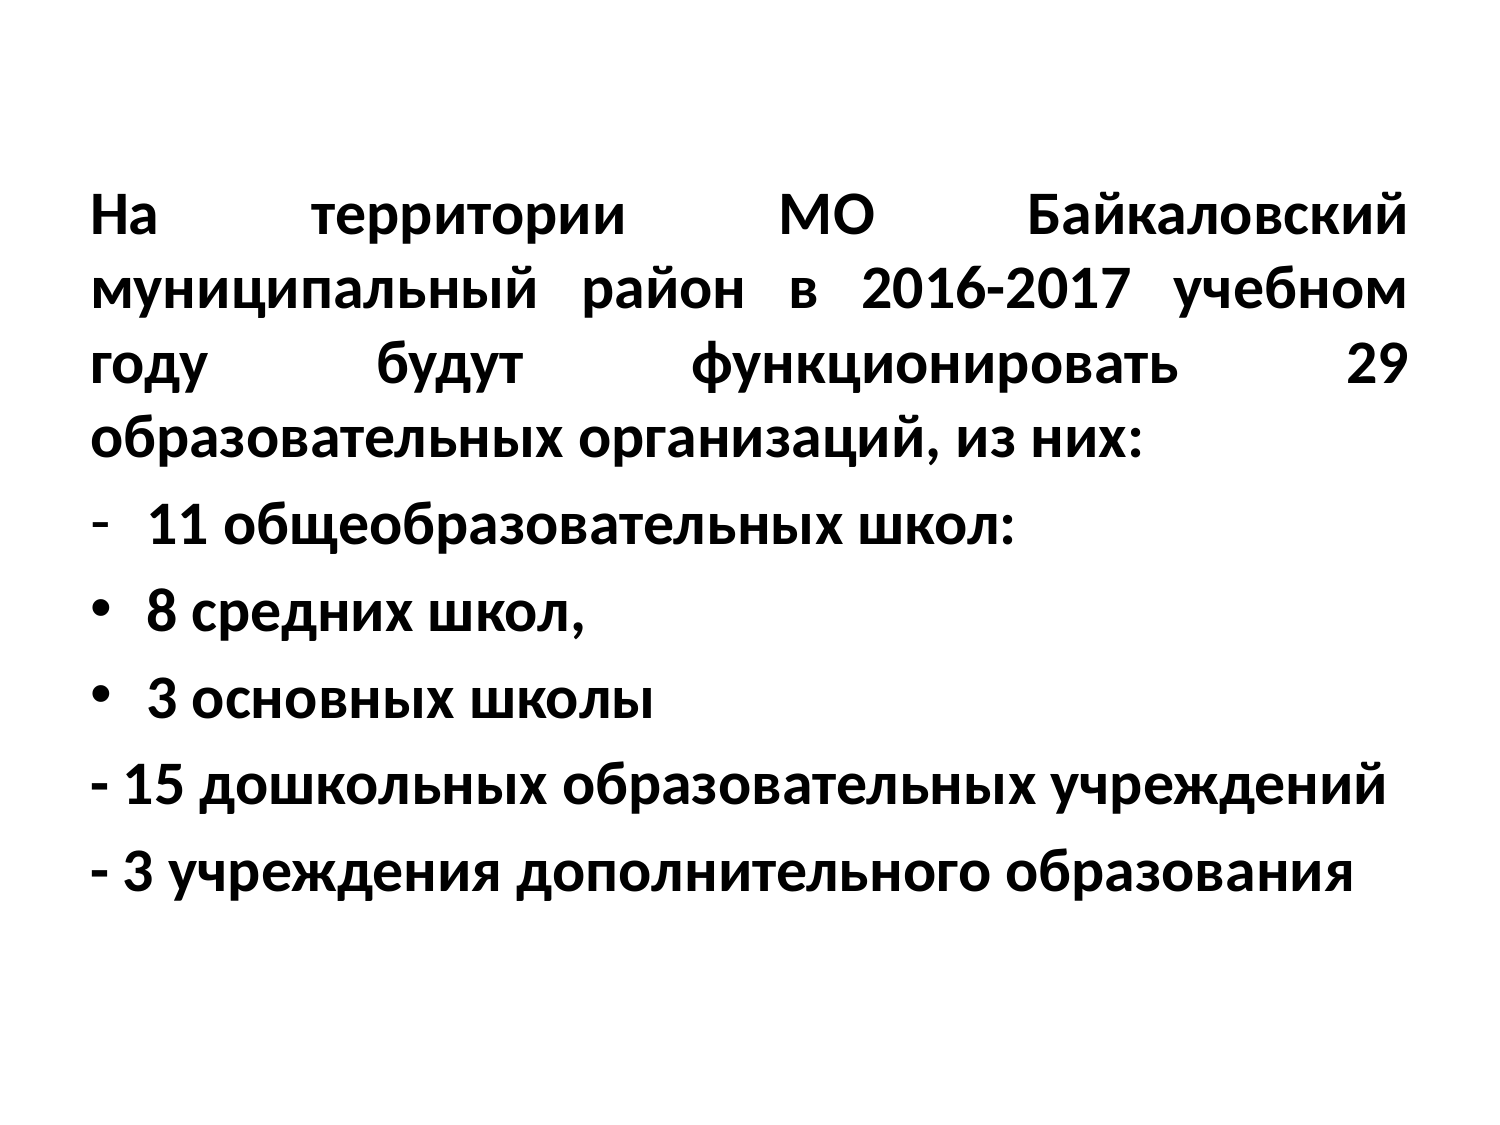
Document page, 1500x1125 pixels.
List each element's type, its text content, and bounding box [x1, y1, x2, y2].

list На территории МО Байкаловский муниципальный район в 2016-2017 учебном году будут функционировать 29 образовательных организаций, из них: 11 общеобразовательных школ: 8 средних школ, 3 основных школы - 15 дошкольных образовательных учреждений - 3 учреждения дополнительного образования [75, 78, 1425, 1005]
